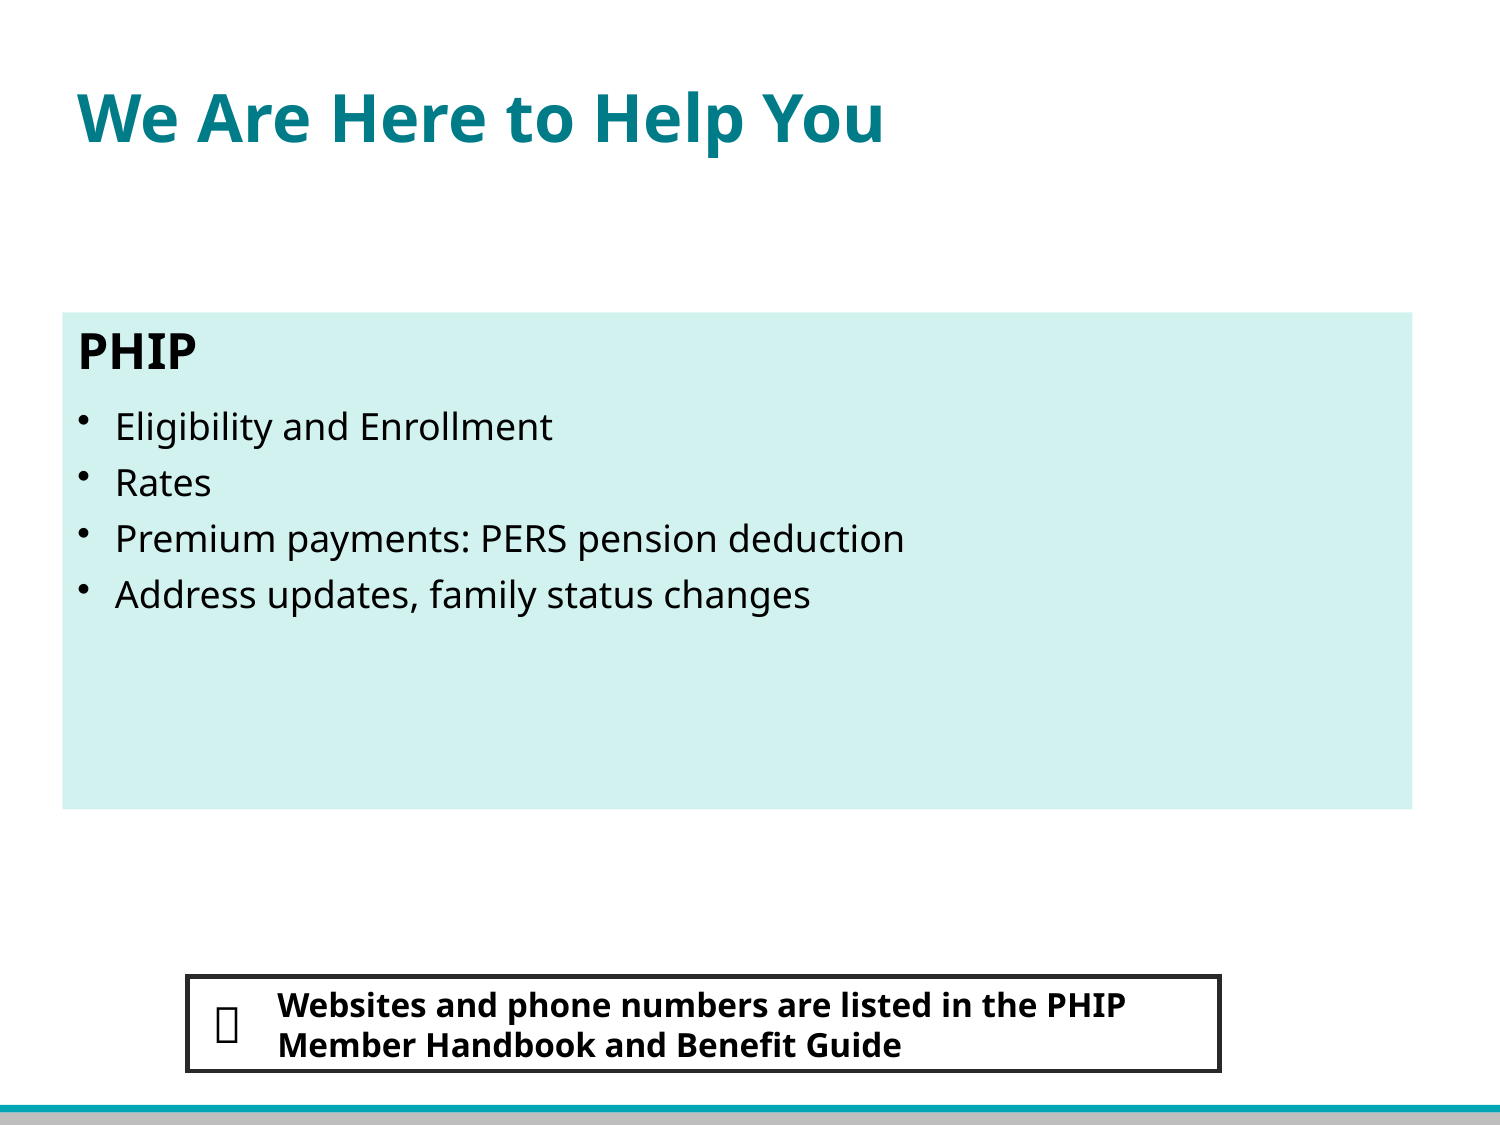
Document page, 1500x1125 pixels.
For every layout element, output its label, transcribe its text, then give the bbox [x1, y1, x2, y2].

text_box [187, 976, 1220, 1073]
title We Are Here to Help You [62, 45, 1425, 188]
text_box PHIP Eligibility and Enrollment Rates Premium payments: PERS pension deduction Address updates, family status changes [62, 312, 1413, 810]
